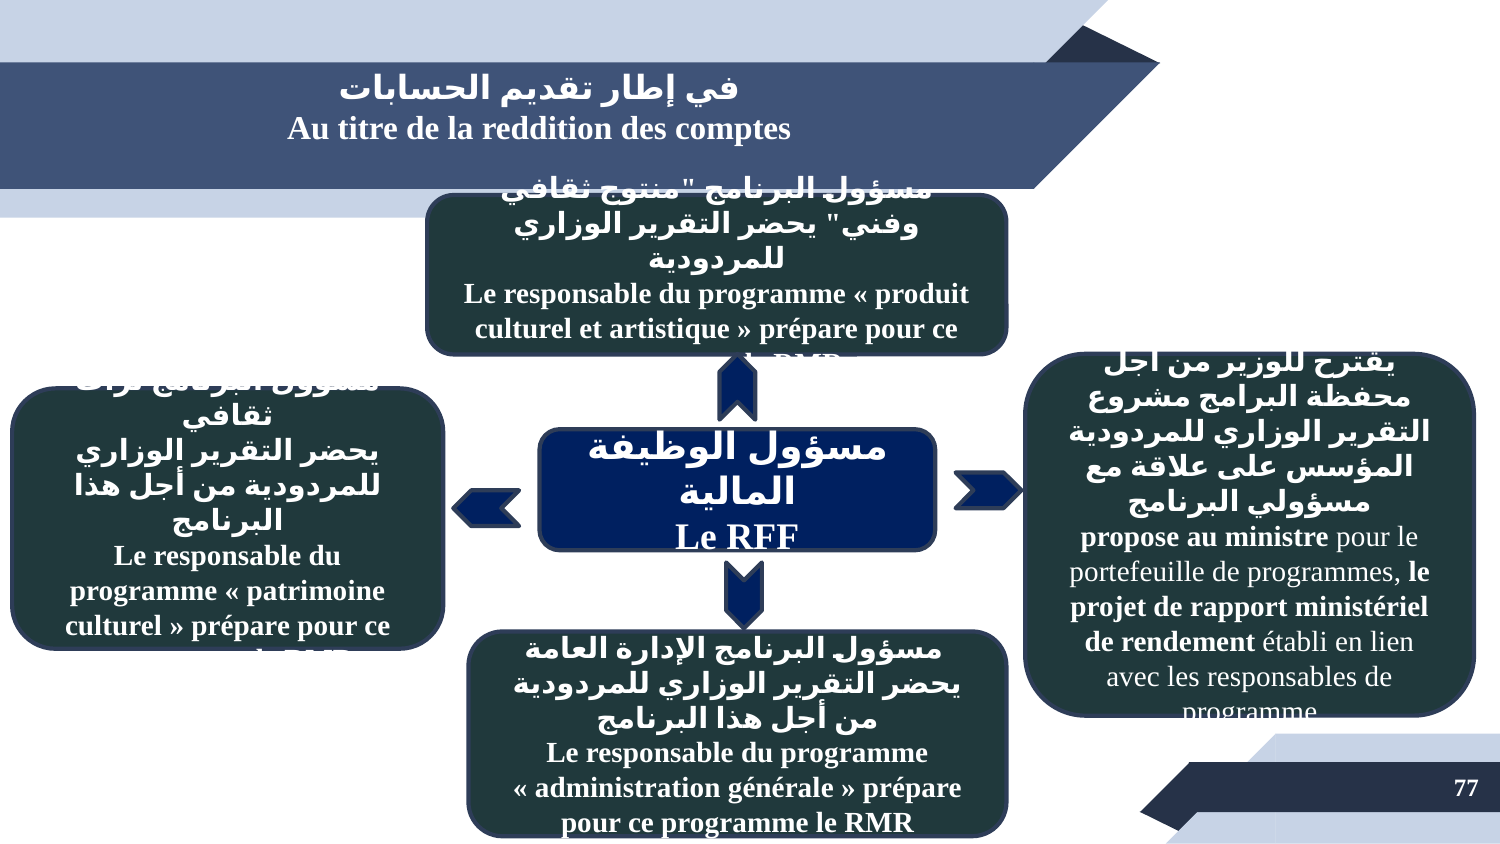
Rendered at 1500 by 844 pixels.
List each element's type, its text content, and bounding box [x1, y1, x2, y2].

text_box [451, 488, 522, 529]
text_box مسؤول البرنامج تراث ثقافي يحضر التقرير الوزاري للمردودية من أجل هذا البرنامج Le responsable du programme « patrimoine culturel » prépare pour ce programme le RMR [10, 386, 446, 651]
text_box [717, 351, 758, 422]
slide_number 77 [1249, 760, 1494, 813]
text_box [724, 560, 764, 631]
text_box مسؤول الوظيفة المالية Le RFF [537, 427, 938, 553]
text_box يقترح للوزير من أجل محفظة البرامج مشروع التقرير الوزاري للمردودية المؤسس على علاقة مع مسؤولي البرنامج propose au ministre pour le portefeuille de programmes, le projet de rapport ministériel de rendement établi en lien avec les responsables de programme [1023, 351, 1477, 718]
text_box [953, 470, 1024, 511]
text_box مسؤول البرنامج "منتوج ثقافي وفني" يحضر التقرير الوزاري للمردودية Le responsable du programme « produit culturel et artistique » prépare pour ce programme le RMR [425, 192, 1009, 357]
text_box في إطار تقديم الحسابات Au titre de la reddition des comptes [164, 59, 915, 154]
text_box مسؤول البرنامج الإدارة العامة يحضر التقرير الوزاري للمردودية من أجل هذا البرنامج Le responsable du programme « administration générale » prépare pour ce programme le RMR [466, 629, 1009, 839]
